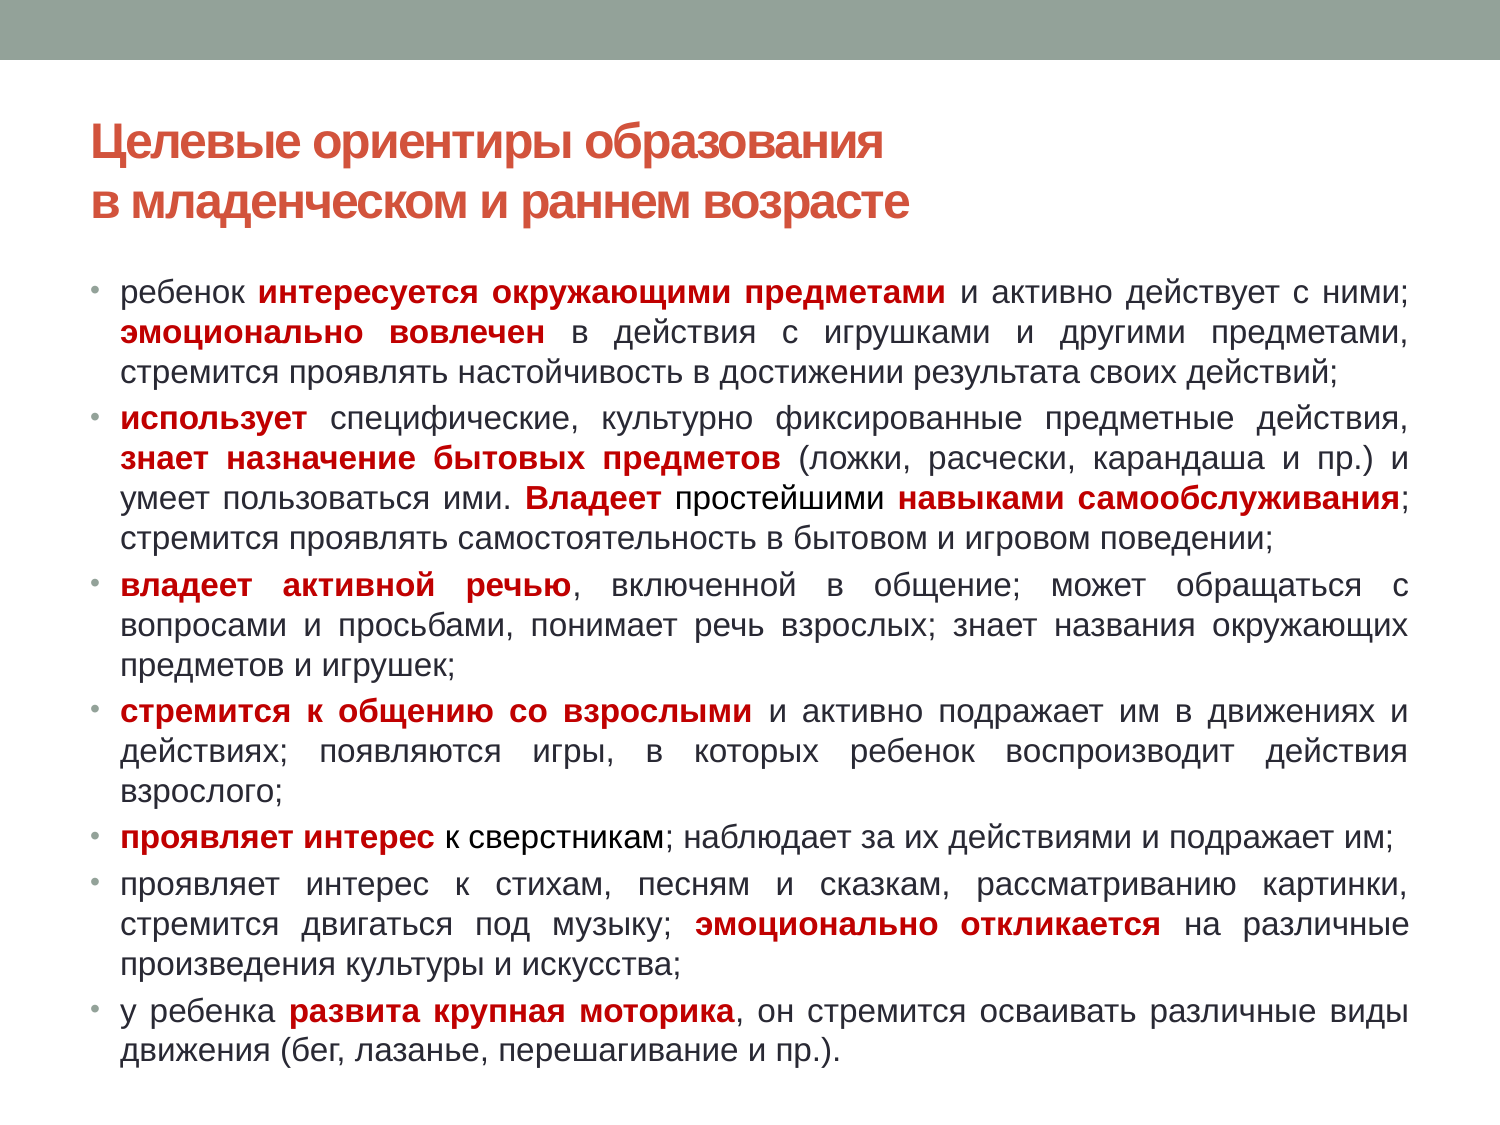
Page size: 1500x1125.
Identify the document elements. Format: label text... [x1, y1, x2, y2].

title Целевые ориентиры образования в младенческом и раннем возрасте [75, 87, 1425, 250]
list ребенок интересуется окружающими предметами и активно действует с ними; эмоционально вовлечен в действия с игрушками и другими предметами, стремится проявлять настойчивость в достижении результата своих действий; использует специфические, культурно фиксированные предметные действия, знает назначение бытовых предметов (ложки, расчески, карандаша и пр.) и умеет пользоваться ими. Владеет простейшими навыками самообслуживания; стремится проявлять самостоятельность в бытовом и игровом поведении; владеет активной речью, включенной в общение; может обращаться с вопросами и просьбами, понимает речь взрослых; знает названия окружающих предметов и игрушек; стремится к общению со взрослыми и активно подражает им в движениях и действиях; появляются игры, в которых ребенок воспроизводит действия взрослого; проявляет интерес к сверстникам; наблюдает за их действиями и подражает им; проявляет интерес к стихам, песням и сказкам, рассматриванию картинки, стремится двигаться под музыку; эмоционально откликается на различные произведения культуры и искусства; у ребенка развита крупная моторика, он стремится осваивать различные виды движения (бег, лазанье, перешагивание и пр.). [75, 262, 1425, 1063]
